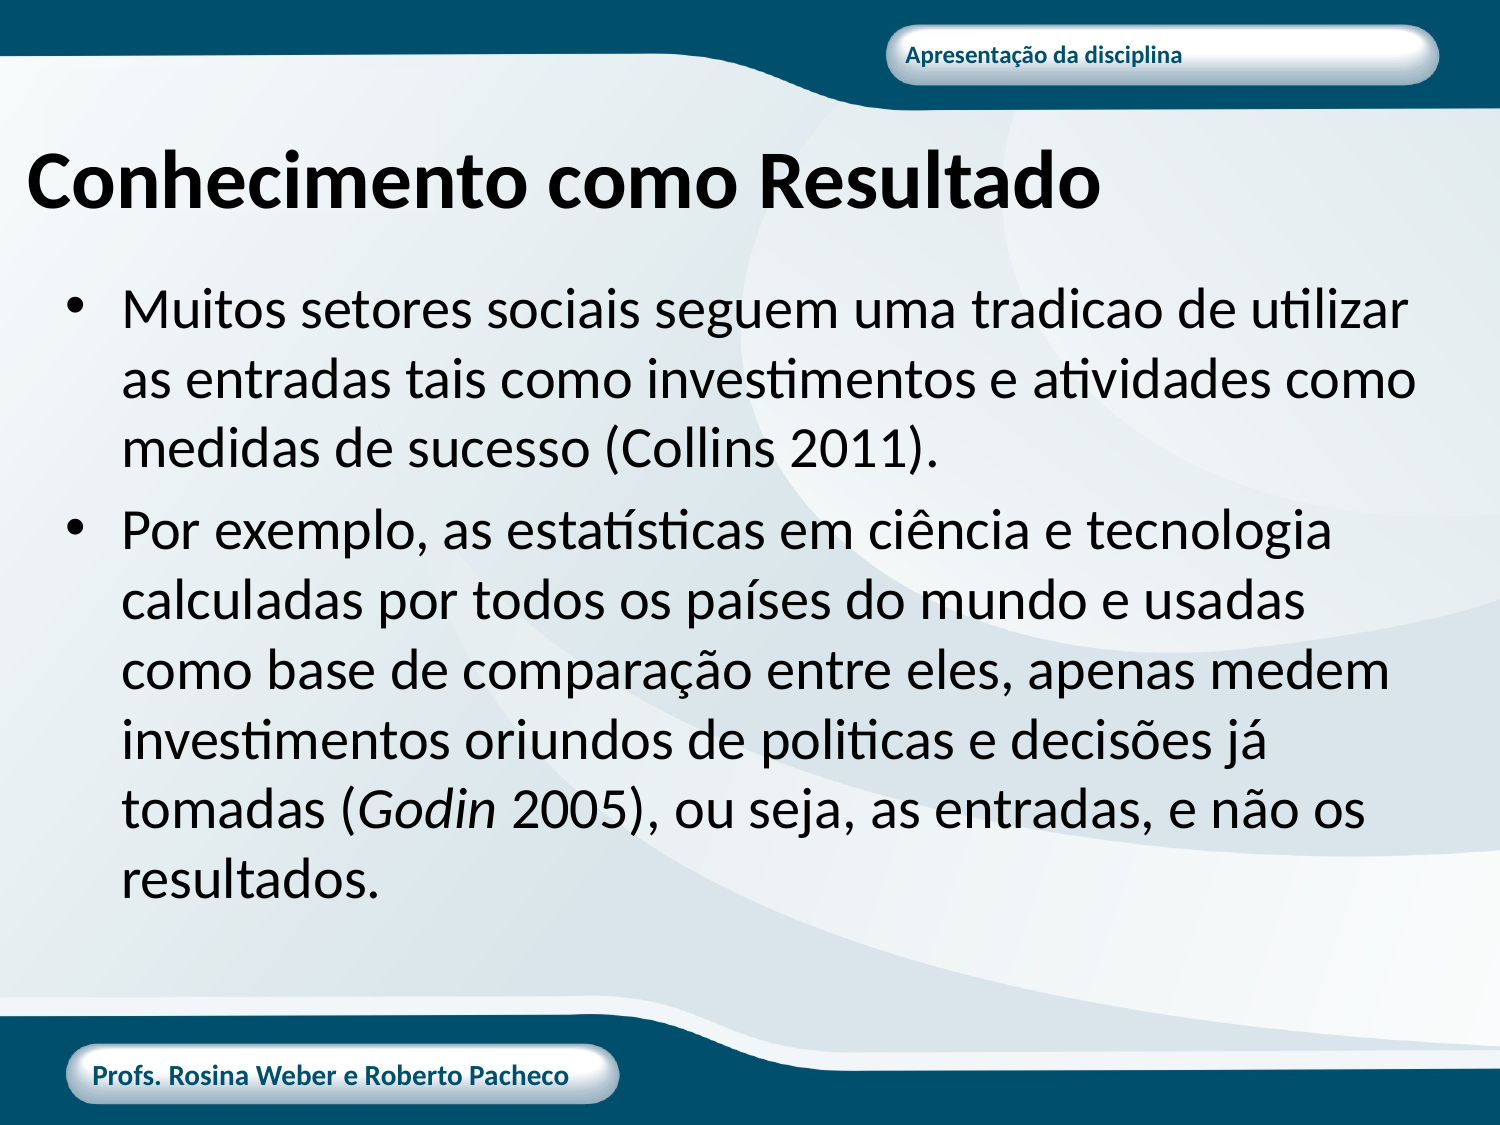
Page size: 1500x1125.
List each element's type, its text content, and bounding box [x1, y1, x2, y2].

picture [66, 1044, 619, 1104]
picture [886, 25, 1439, 85]
title Conhecimento como Resultado [12, 99, 1363, 250]
picture [0, 54, 1500, 1071]
list Muitos setores sociais seguem uma tradicao de utilizar as entradas tais como investimentos e atividades como medidas de sucesso (Collins 2011). Por exemplo, as estatísticas em ciência e tecnologia calculadas por todos os países do mundo e usadas como base de comparação entre eles, apenas medem investimentos oriundos de politicas e decisões já tomadas (Godin 2005), ou seja, as entradas, e não os resultados. [50, 262, 1450, 925]
